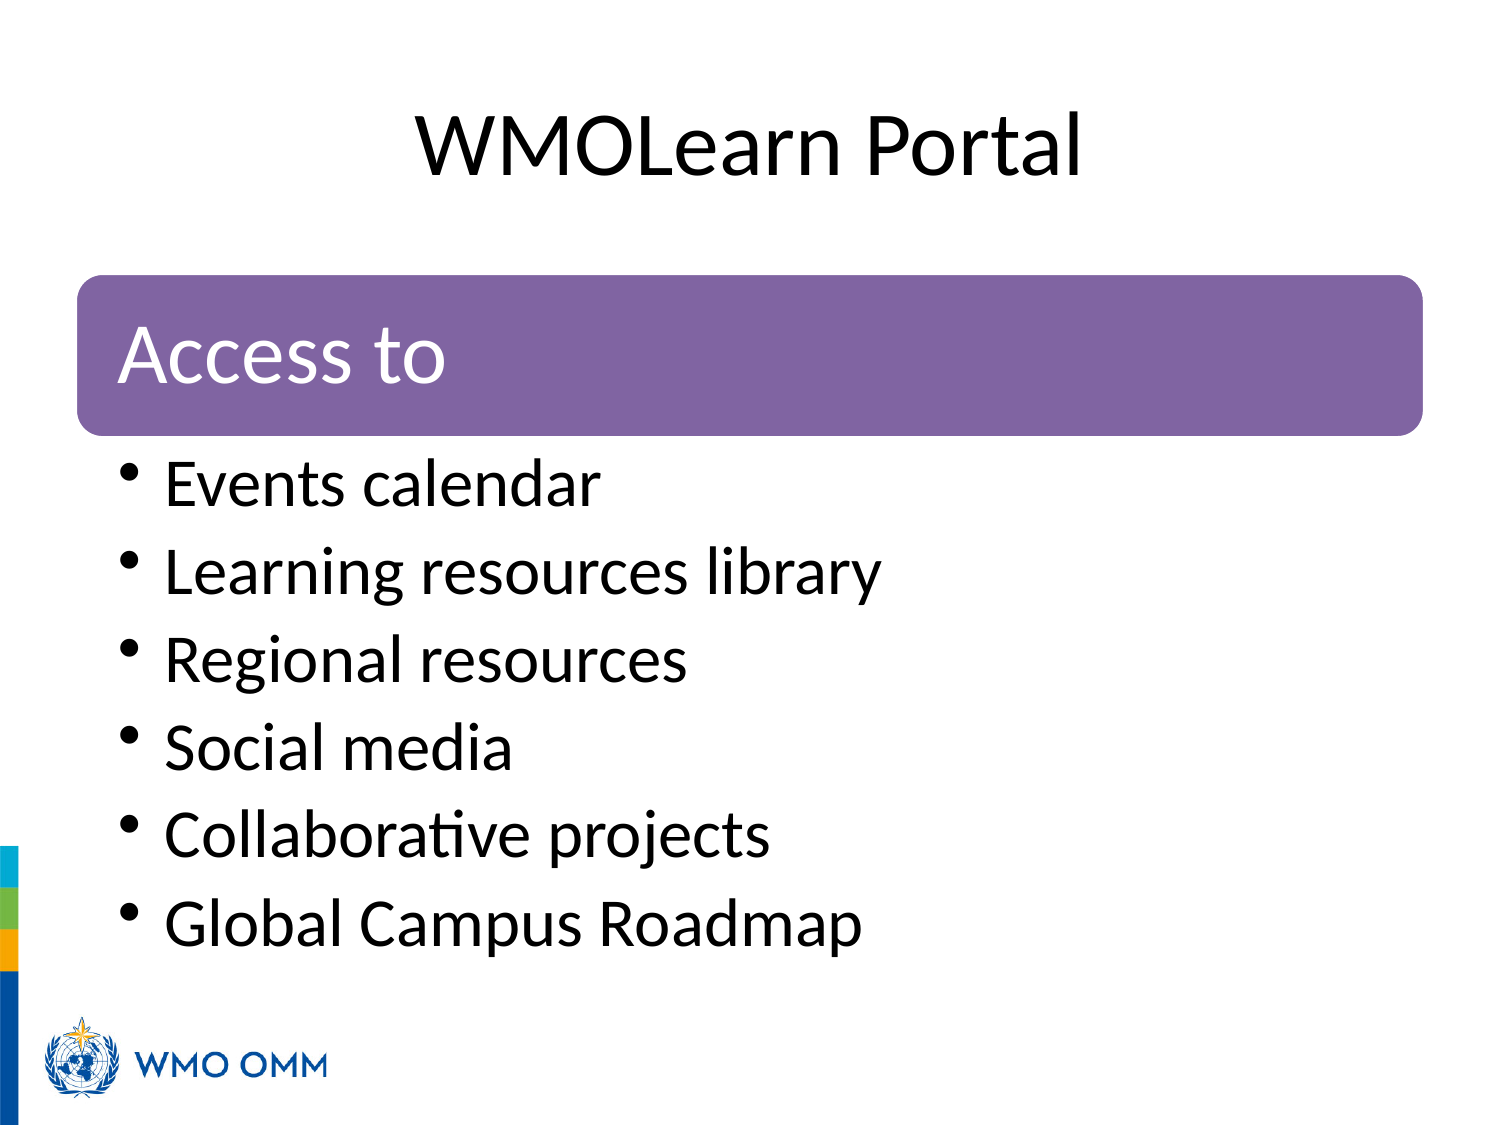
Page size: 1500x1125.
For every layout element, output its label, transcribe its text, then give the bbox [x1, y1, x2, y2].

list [74, 262, 1426, 1006]
picture [0, 845, 327, 1125]
title WMOLearn Portal [75, 45, 1425, 233]
